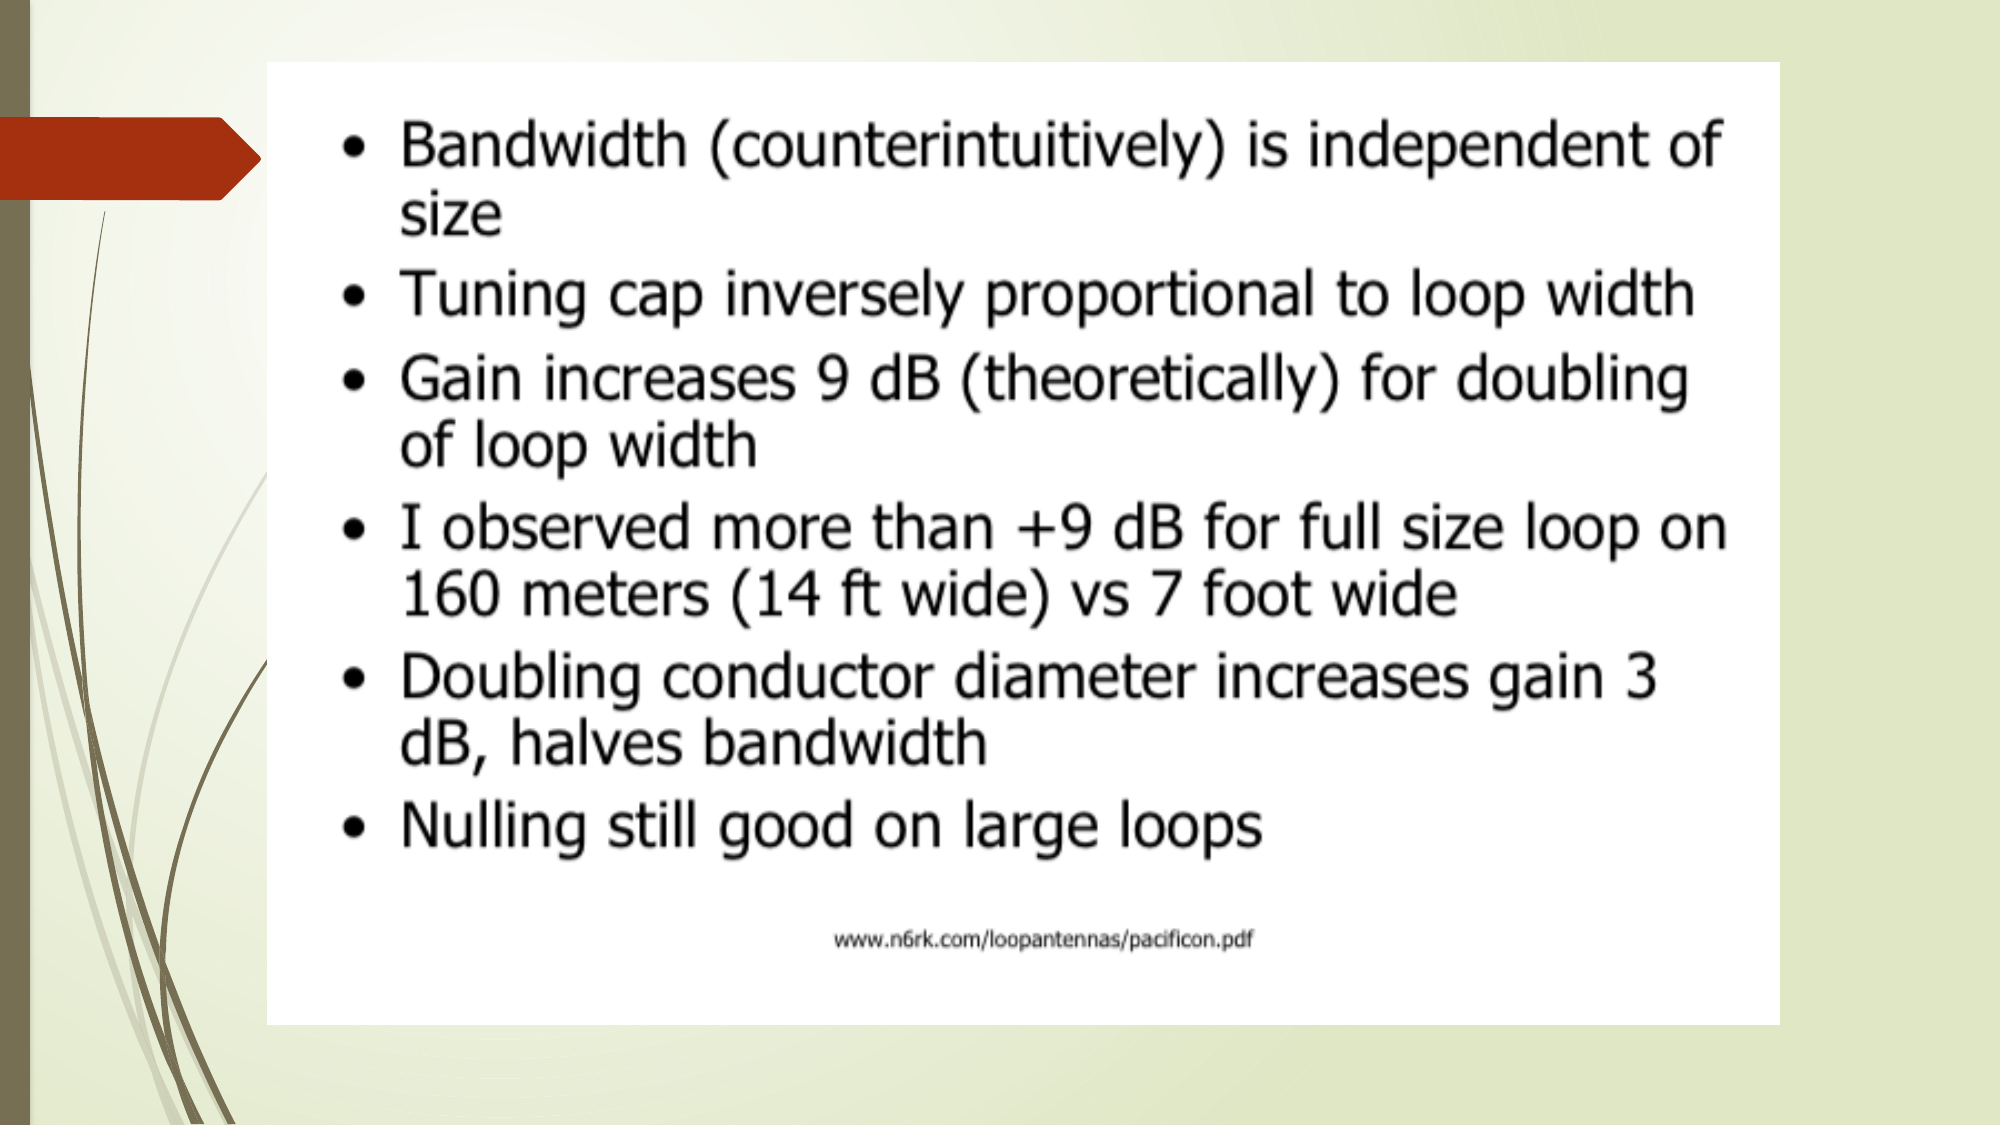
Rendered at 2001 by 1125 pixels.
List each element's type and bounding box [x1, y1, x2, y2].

picture [267, 62, 1780, 1025]
